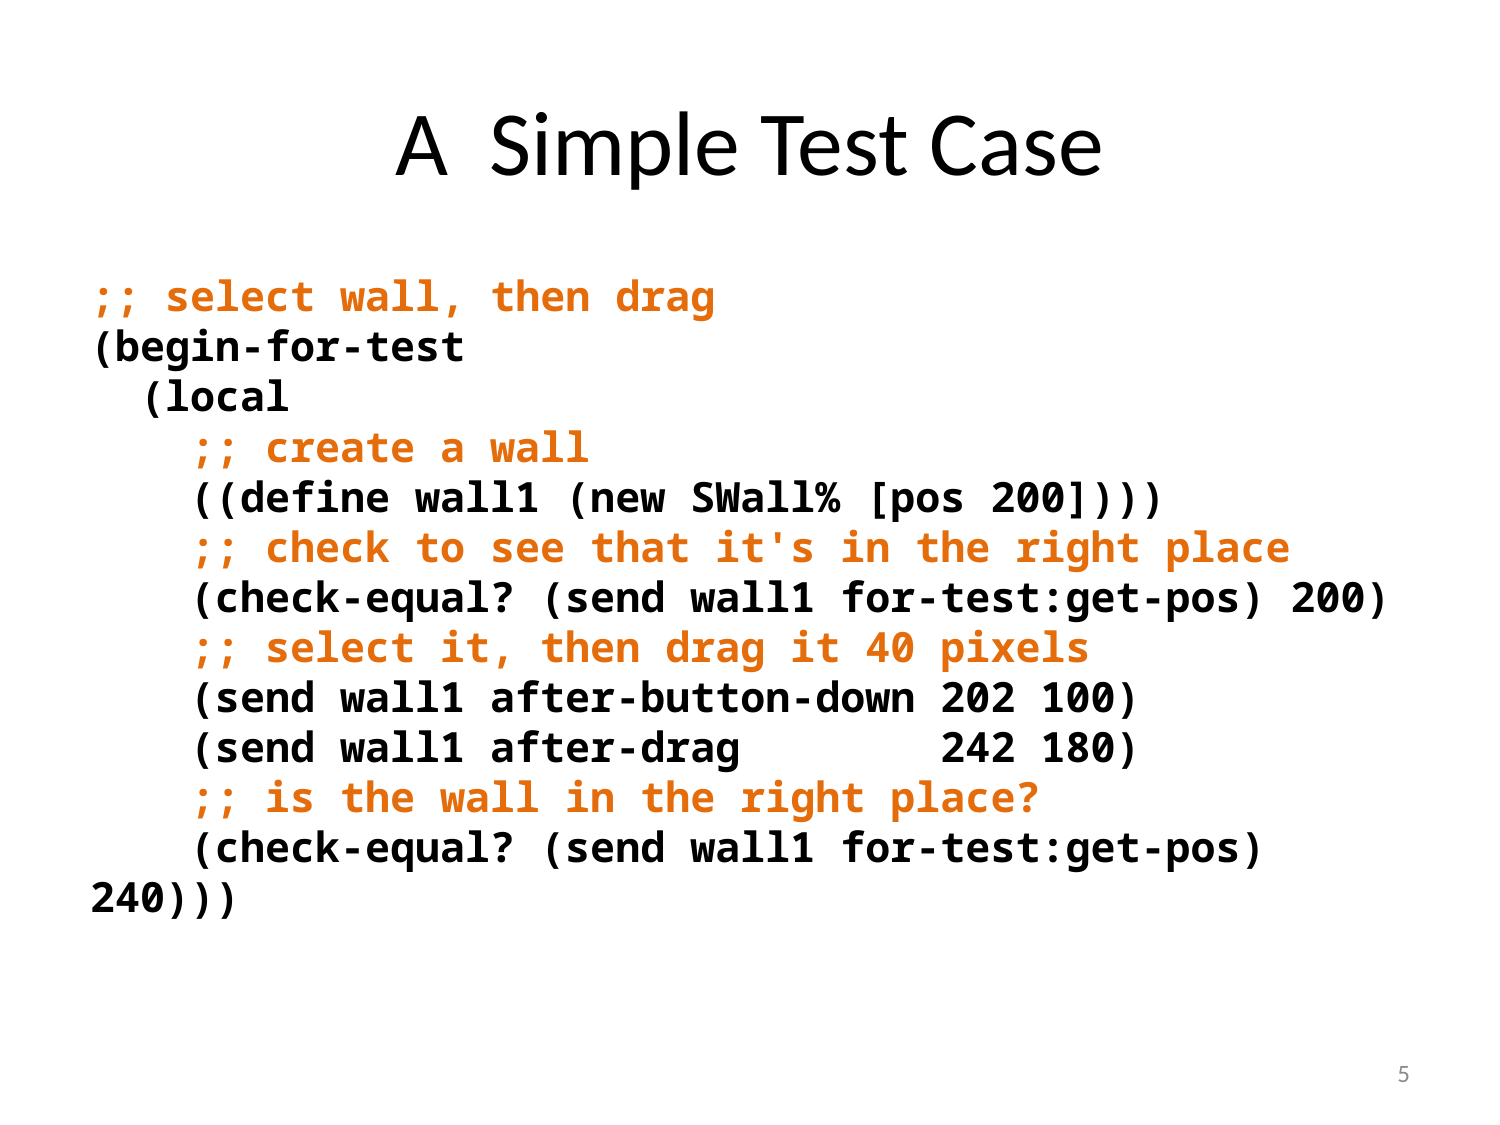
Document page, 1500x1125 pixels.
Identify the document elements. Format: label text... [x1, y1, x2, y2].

title A Simple Test Case [75, 45, 1425, 233]
list ;; select wall, then drag (begin-for-test (local ;; create a wall ((define wall1 (new SWall% [pos 200]))) ;; check to see that it's in the right place (check-equal? (send wall1 for-test:get-pos) 200) ;; select it, then drag it 40 pixels (send wall1 after-button-down 202 100) (send wall1 after-drag 242 180) ;; is the wall in the right place? (check-equal? (send wall1 for-test:get-pos) 240))) [75, 262, 1425, 1005]
slide_number 5 [1074, 1042, 1425, 1103]
